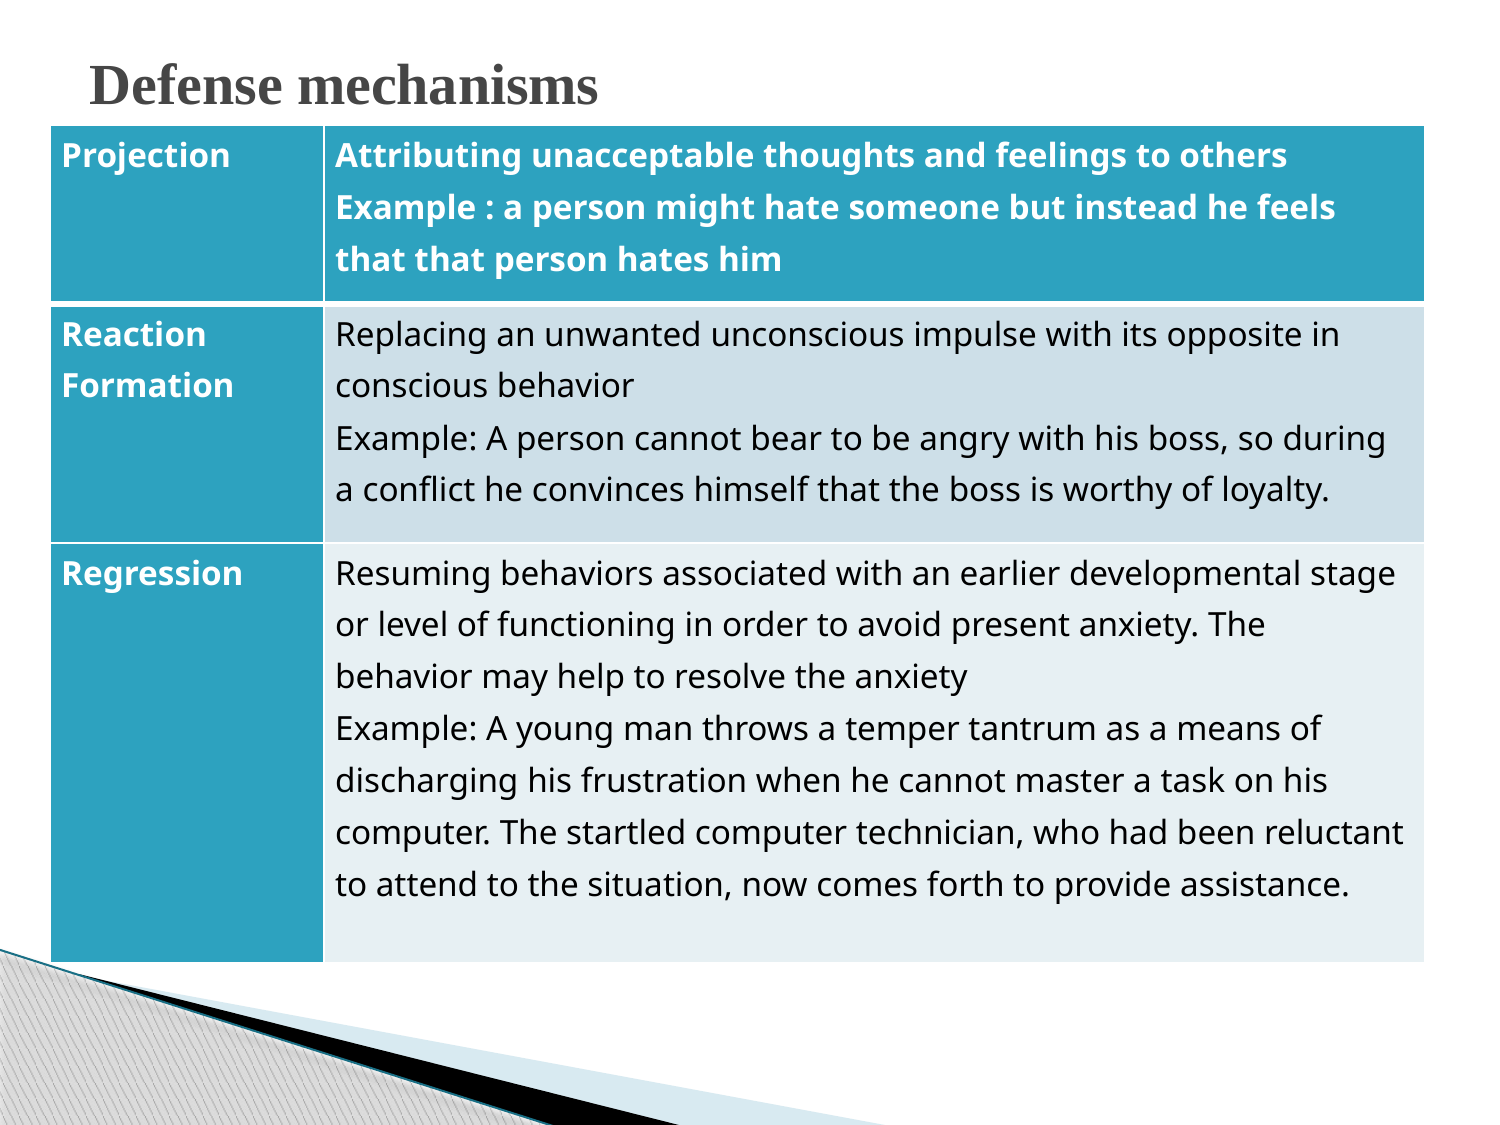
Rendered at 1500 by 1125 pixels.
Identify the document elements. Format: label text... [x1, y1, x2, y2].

table_cell Reaction Formation [51, 307, 323, 542]
table_header Projection [51, 126, 323, 301]
title Defense mechanisms [75, 45, 1425, 125]
table_header Attributing unacceptable thoughts and feelings to others Example : a person might hate someone but instead he feels that that person hates him [325, 126, 1424, 301]
table_cell Regression [51, 544, 323, 962]
table_cell Resuming behaviors associated with an earlier developmental stage or level of functioning in order to avoid present anxiety. The behavior may help to resolve the anxiety Example: A young man throws a temper tantrum as a means of discharging his frustration when he cannot master a task on his computer. The startled computer technician, who had been reluctant to attend to the situation, now comes forth to provide assistance. [325, 544, 1424, 962]
table_cell Replacing an unwanted unconscious impulse with its opposite in conscious behavior Example: A person cannot bear to be angry with his boss, so during a conflict he convinces himself that the boss is worthy of loyalty. [325, 307, 1424, 542]
